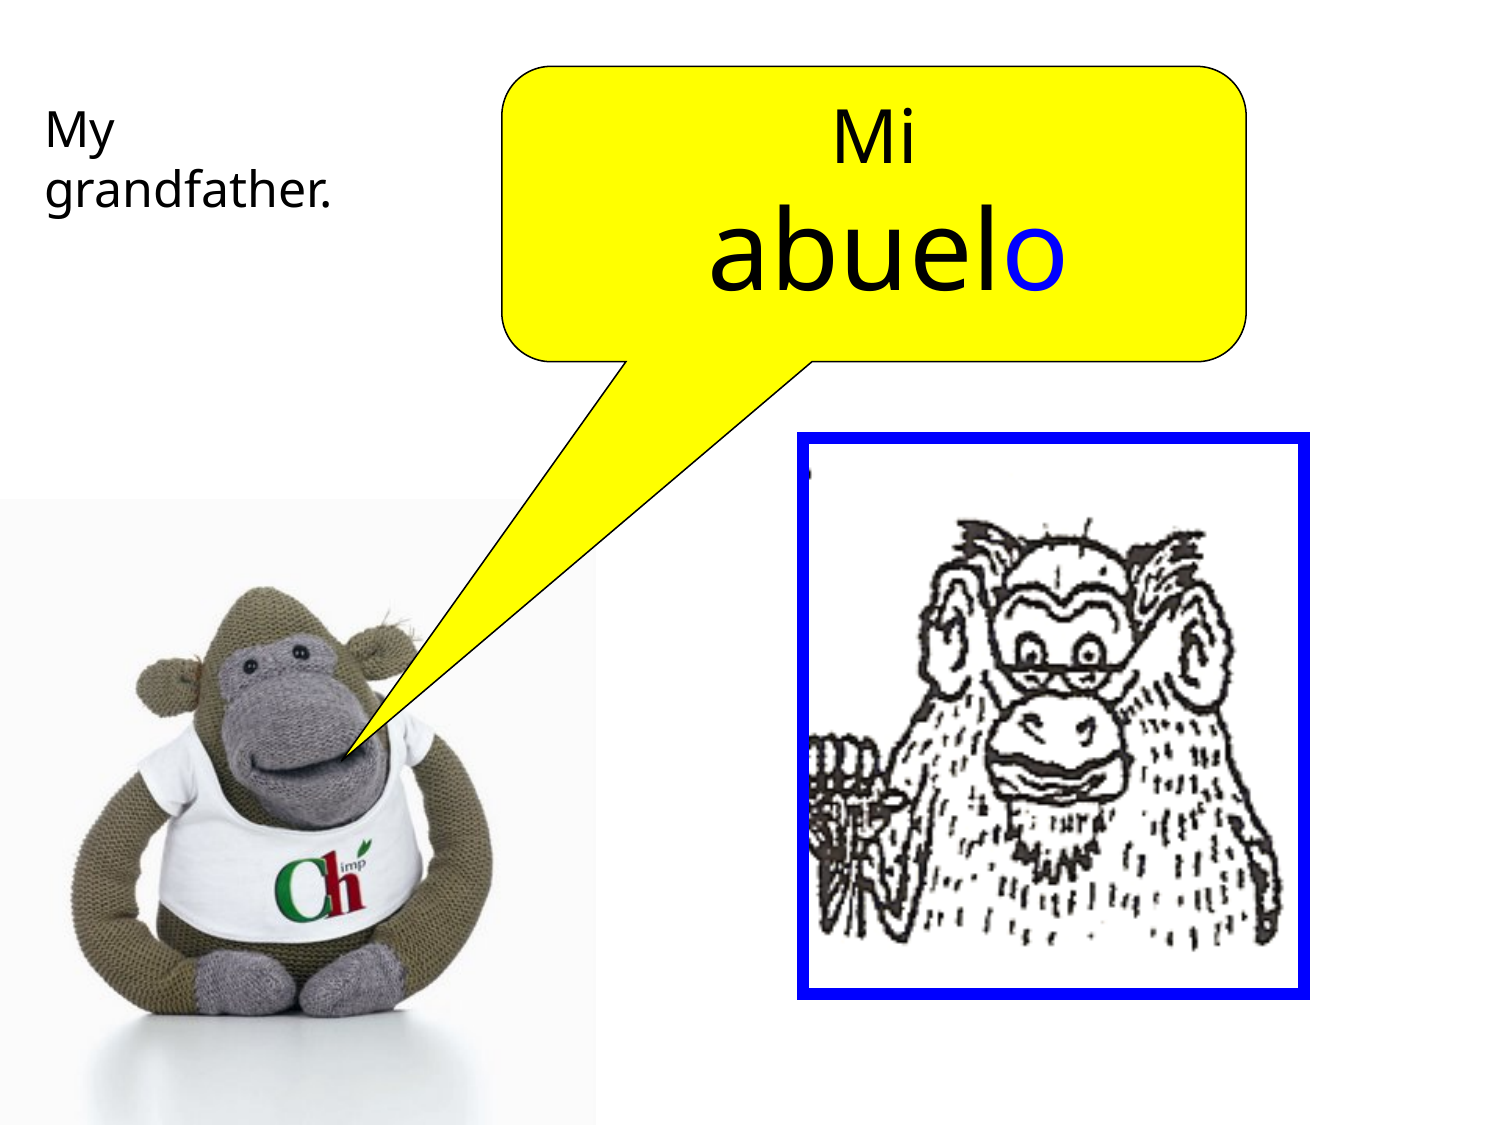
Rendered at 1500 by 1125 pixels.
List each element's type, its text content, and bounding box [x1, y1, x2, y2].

text_box Mi abuelo [501, 66, 1247, 545]
text_box My grandfather. [29, 90, 431, 225]
picture [0, 499, 596, 1125]
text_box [809, 444, 1298, 988]
